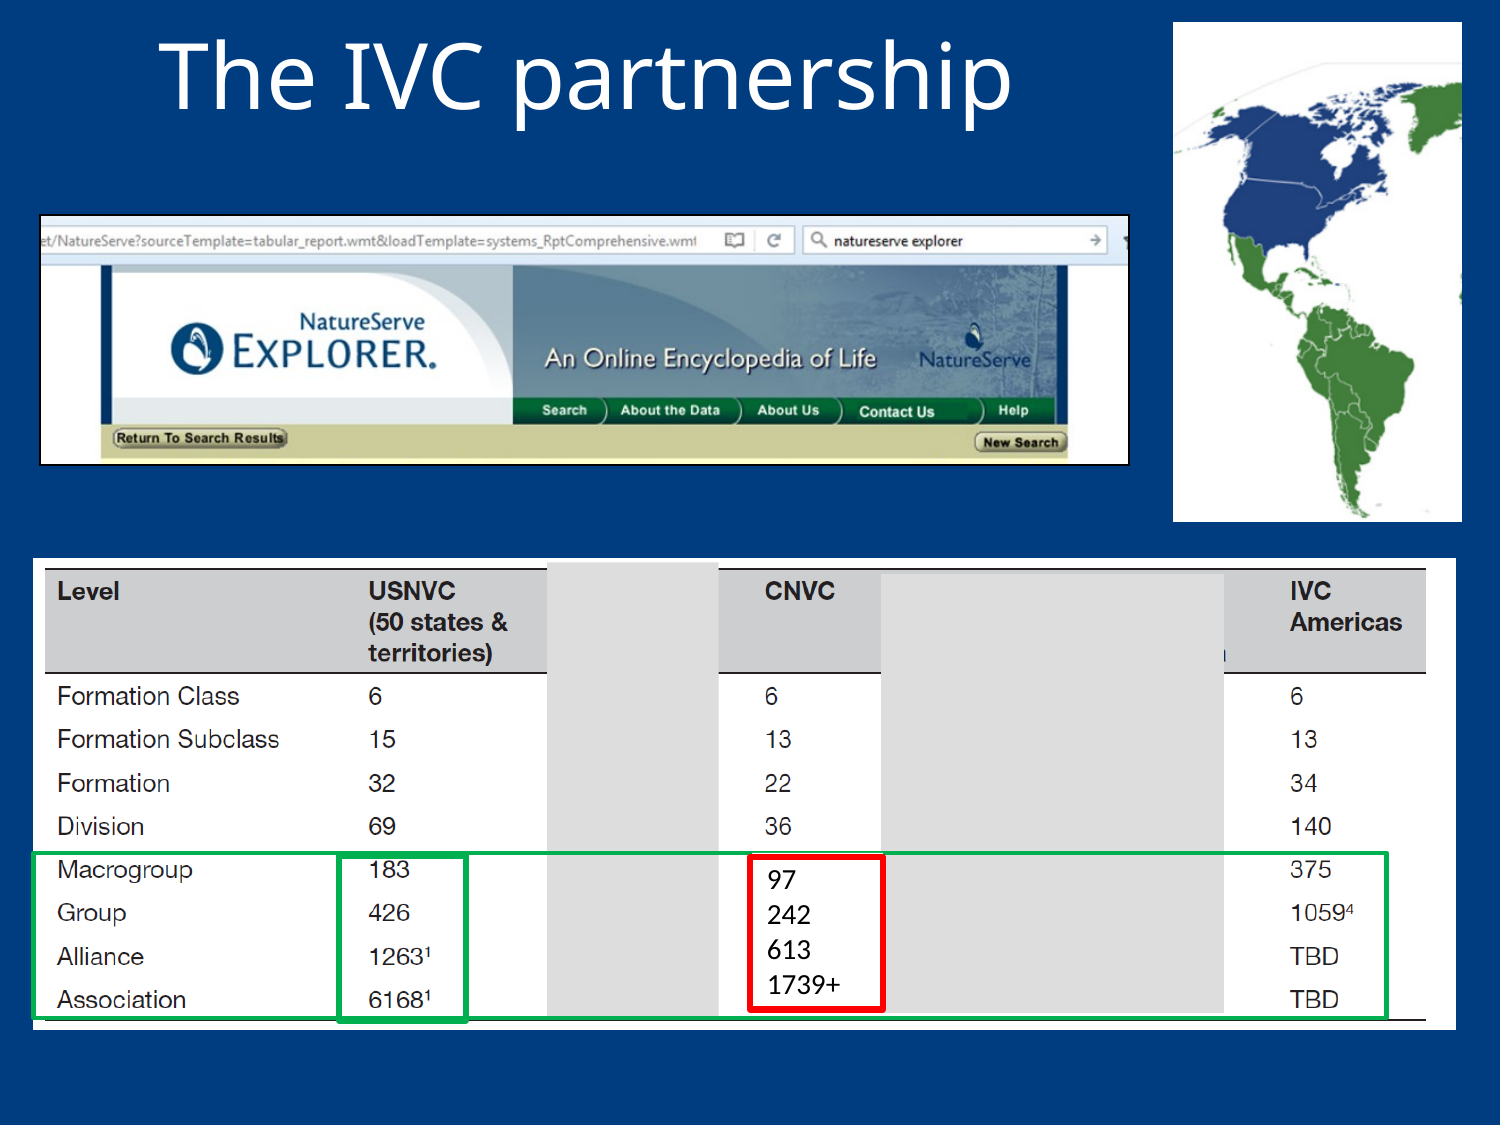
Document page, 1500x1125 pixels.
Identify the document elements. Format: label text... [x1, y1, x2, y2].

picture [40, 215, 1129, 465]
picture [1172, 21, 1463, 523]
title The IVC partnership [1, 9, 1174, 202]
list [33, 557, 1456, 1030]
